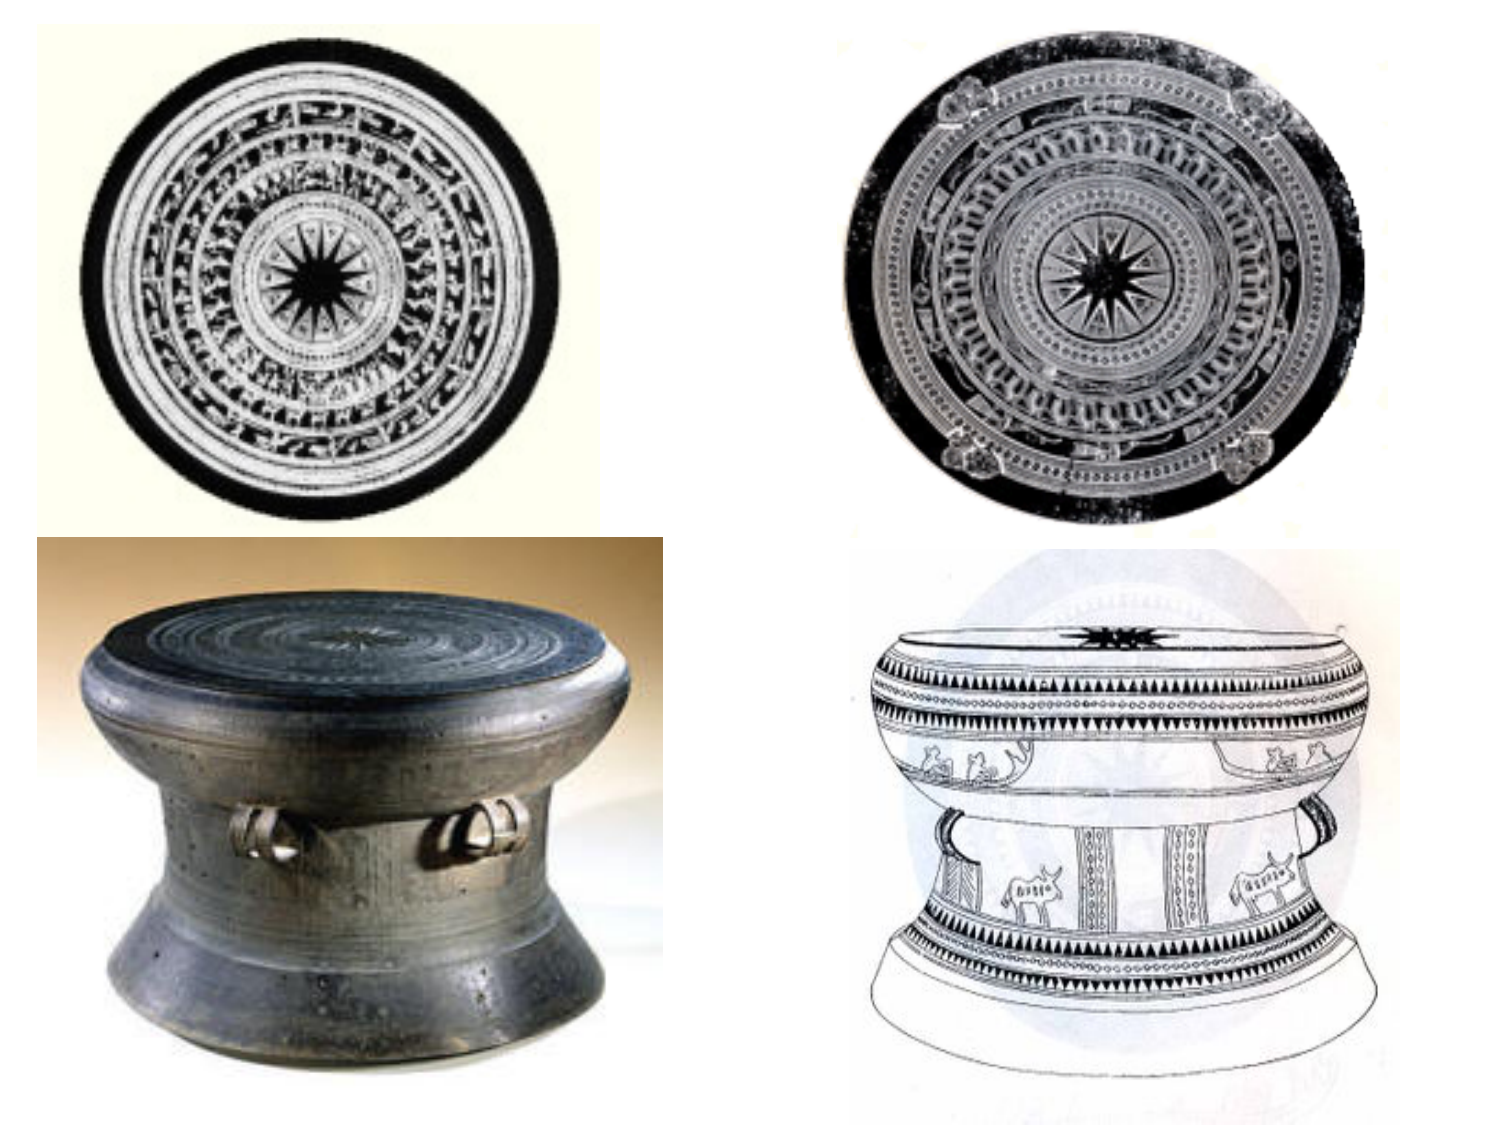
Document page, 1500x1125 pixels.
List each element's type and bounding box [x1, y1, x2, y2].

list [37, 24, 601, 536]
picture [37, 537, 663, 1088]
list [837, 24, 1388, 538]
list [849, 549, 1401, 1125]
